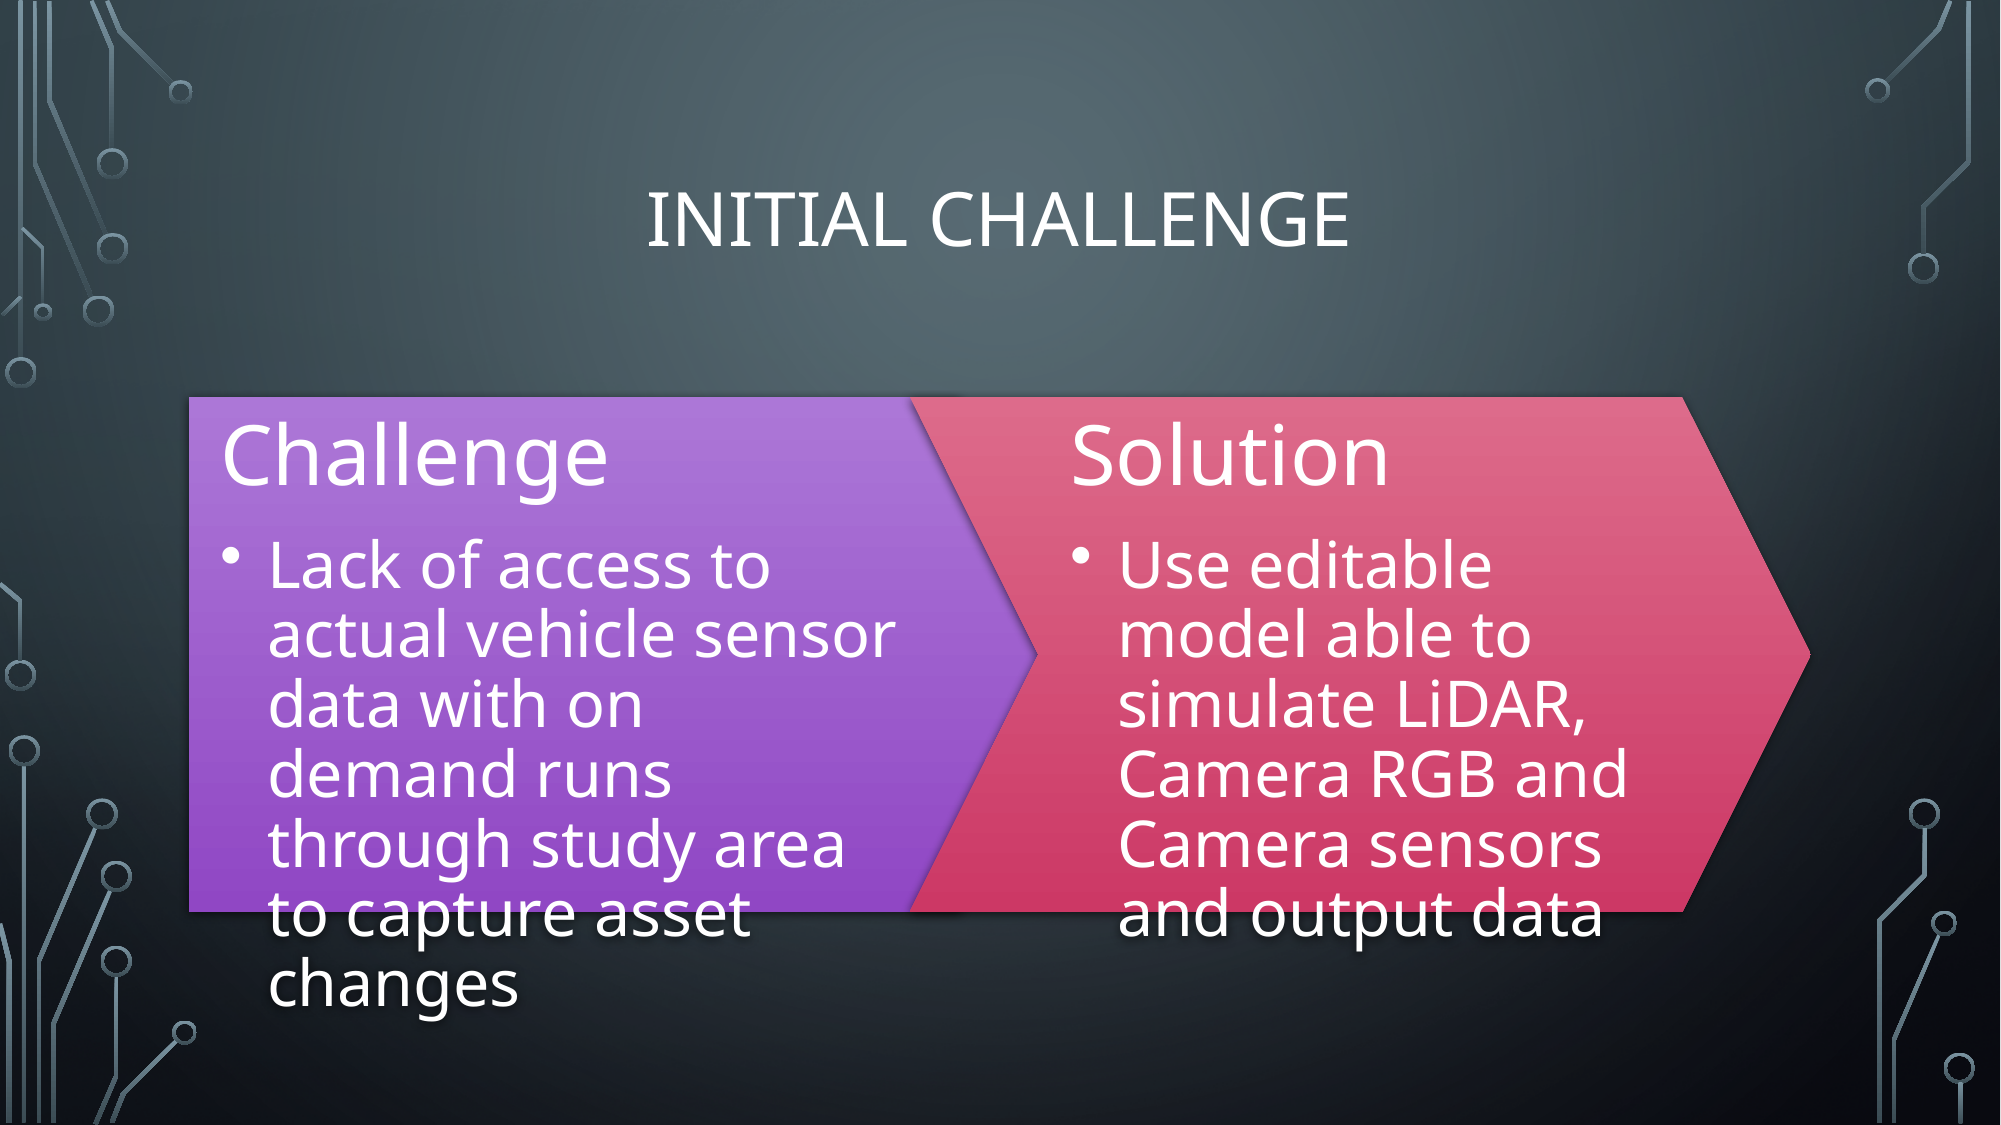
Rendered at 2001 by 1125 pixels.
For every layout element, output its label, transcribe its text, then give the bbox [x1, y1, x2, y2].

title Initial Challenge [187, 101, 1813, 344]
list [186, 396, 1813, 913]
